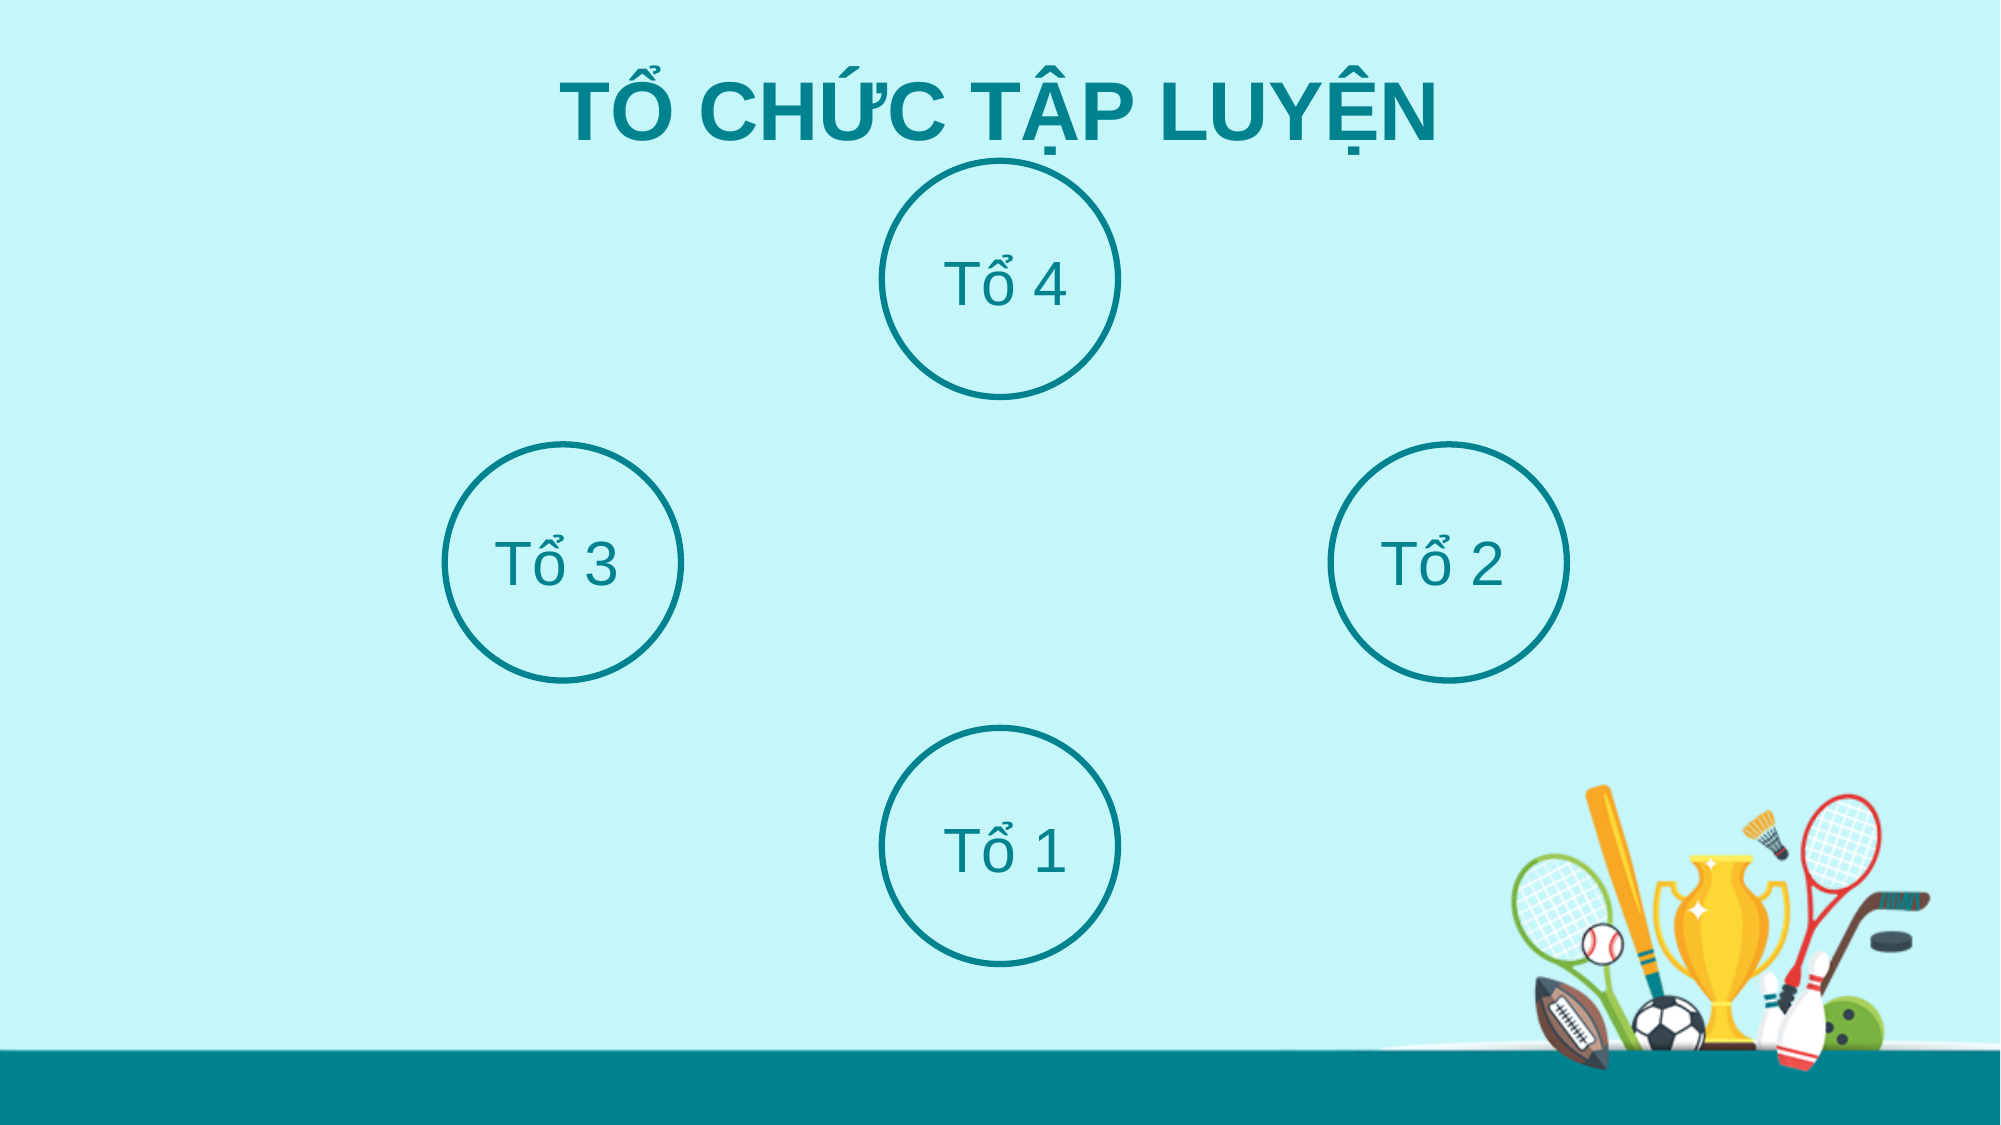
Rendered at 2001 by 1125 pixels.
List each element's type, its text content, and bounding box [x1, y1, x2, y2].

text_box [1329, 443, 1568, 682]
text_box Tổ 3 [468, 515, 646, 605]
text_box [880, 726, 1120, 966]
text_box Tổ 1 [917, 802, 1095, 893]
text_box TỔ CHỨC TẬP LUYỆN [25, 0, 1975, 165]
text_box [443, 443, 682, 682]
picture [0, 0, 2001, 1125]
text_box Tổ 2 [1354, 515, 1532, 605]
text_box [880, 159, 1120, 399]
text_box Tổ 4 [917, 235, 1095, 326]
